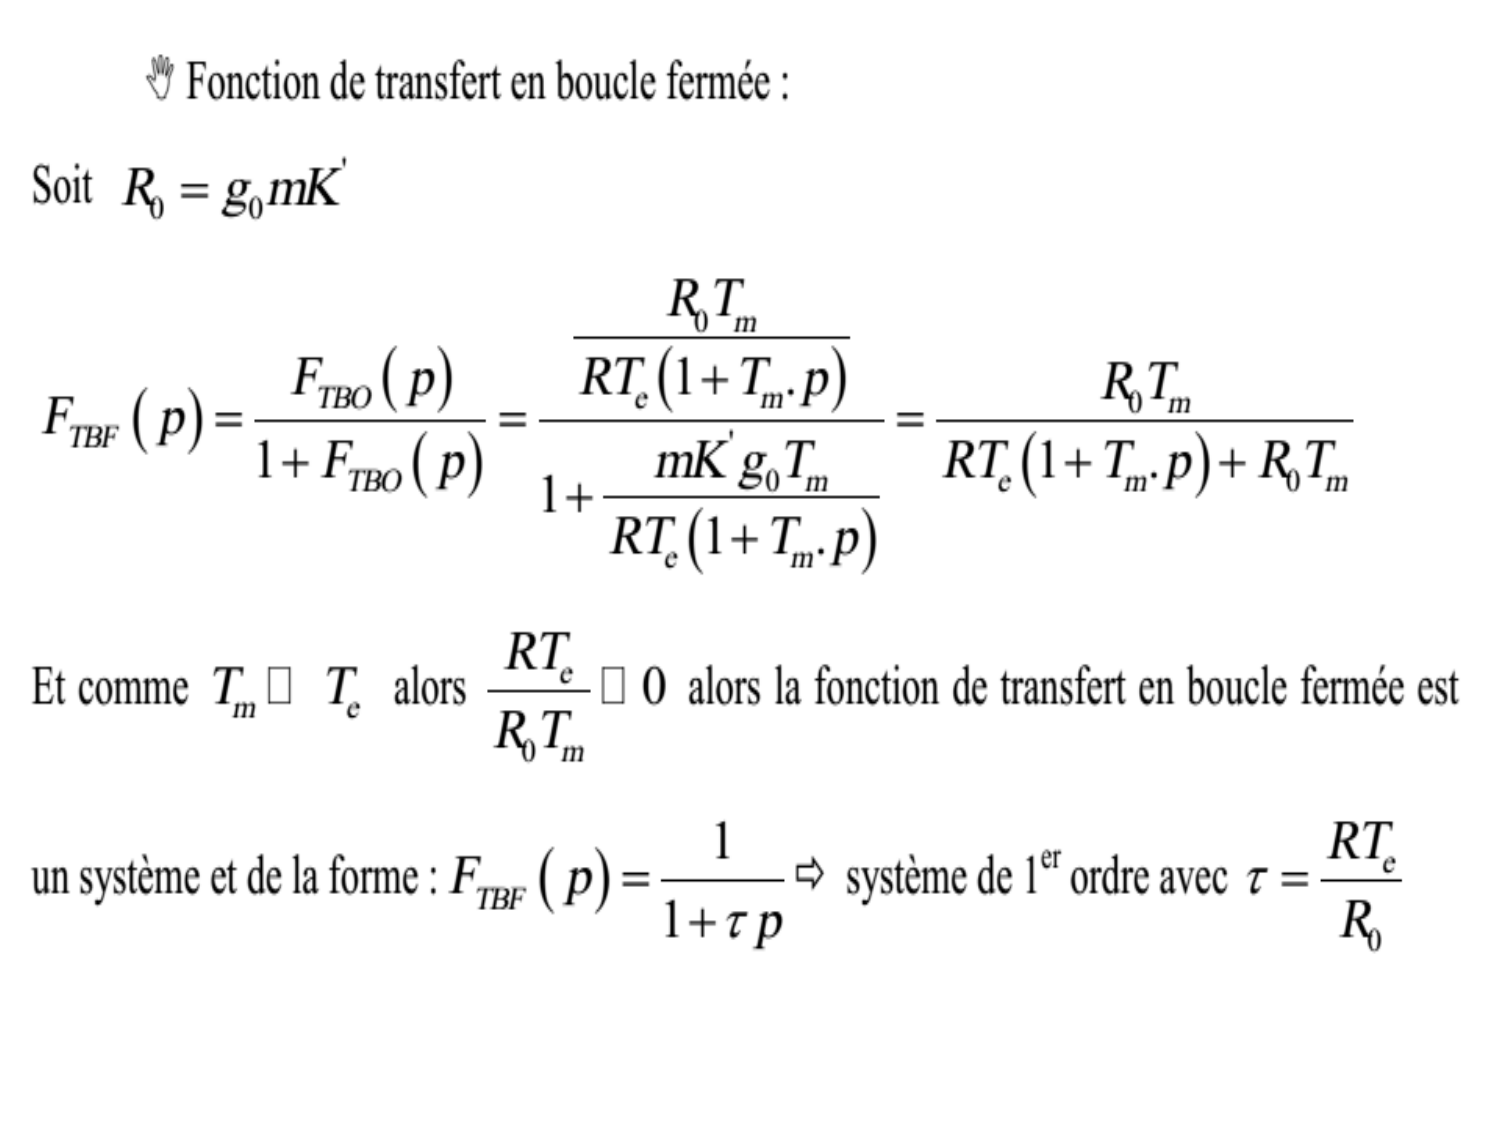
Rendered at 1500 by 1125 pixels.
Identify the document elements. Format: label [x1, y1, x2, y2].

picture [14, 30, 1471, 988]
